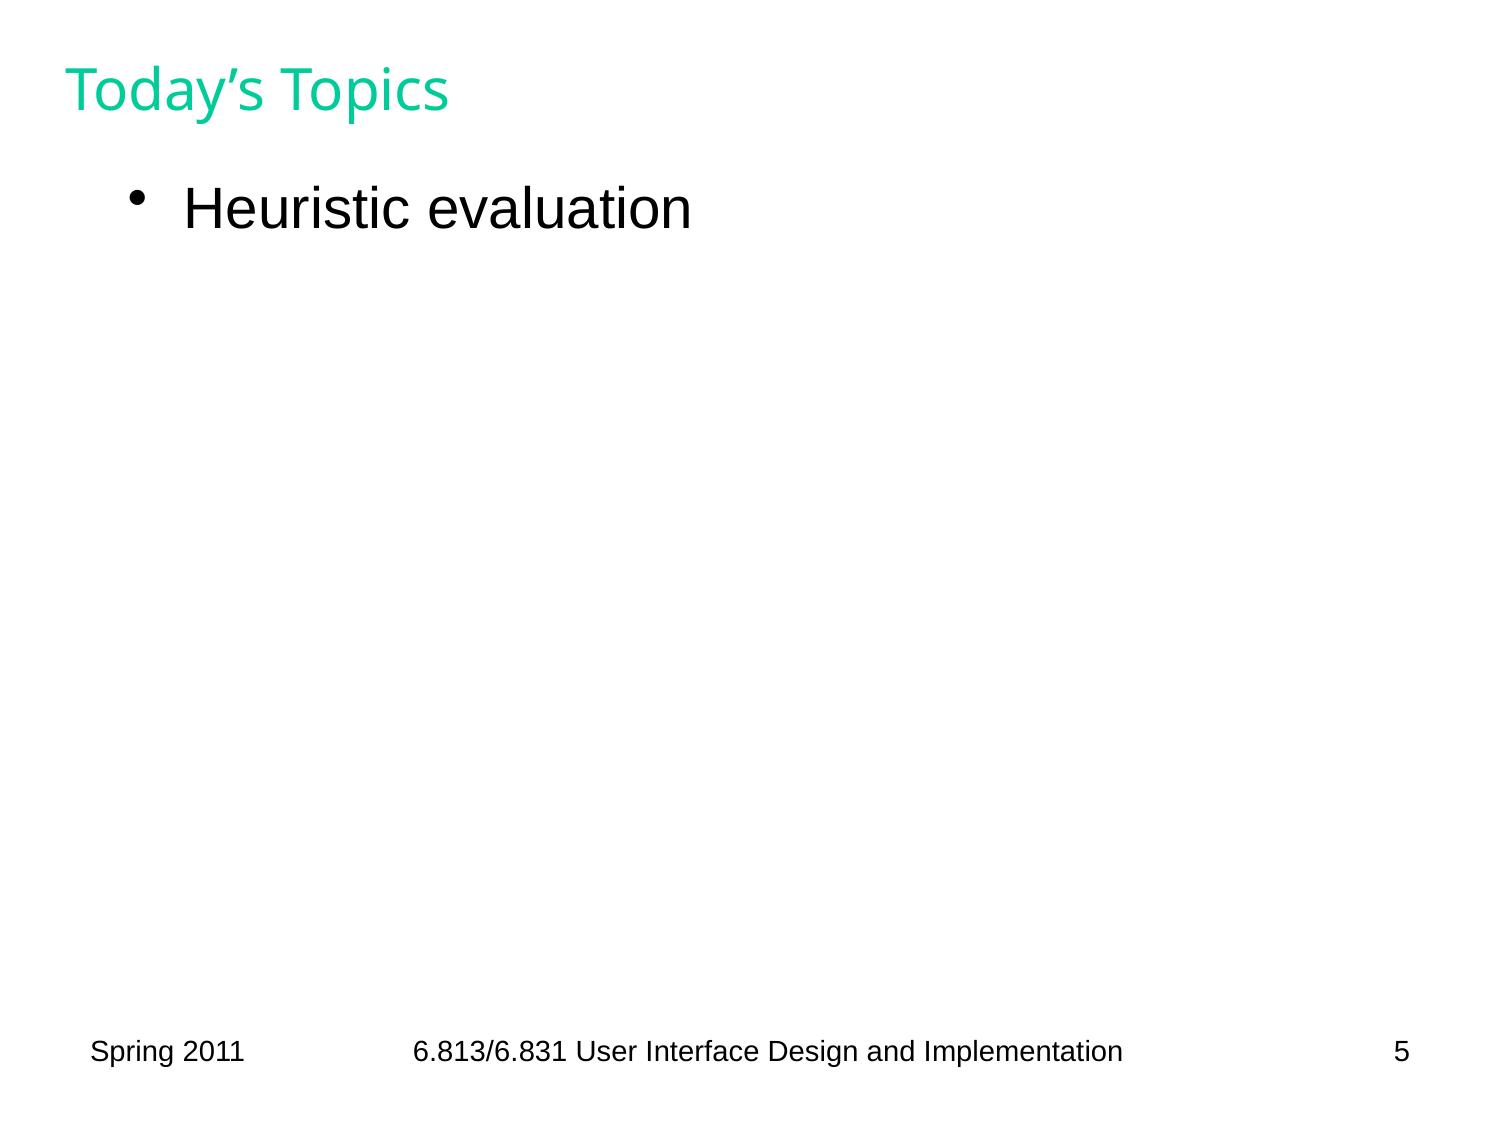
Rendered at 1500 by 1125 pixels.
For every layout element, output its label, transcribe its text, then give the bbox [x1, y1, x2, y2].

slide_number Spring 2011 [74, 1024, 301, 1103]
title Today’s Topics [49, 24, 1438, 151]
footer 6.813/6.831 User Interface Design and Implementation [312, 1024, 1226, 1103]
slide_number 5 [1237, 1024, 1426, 1103]
list Heuristic evaluation [112, 162, 1388, 1001]
